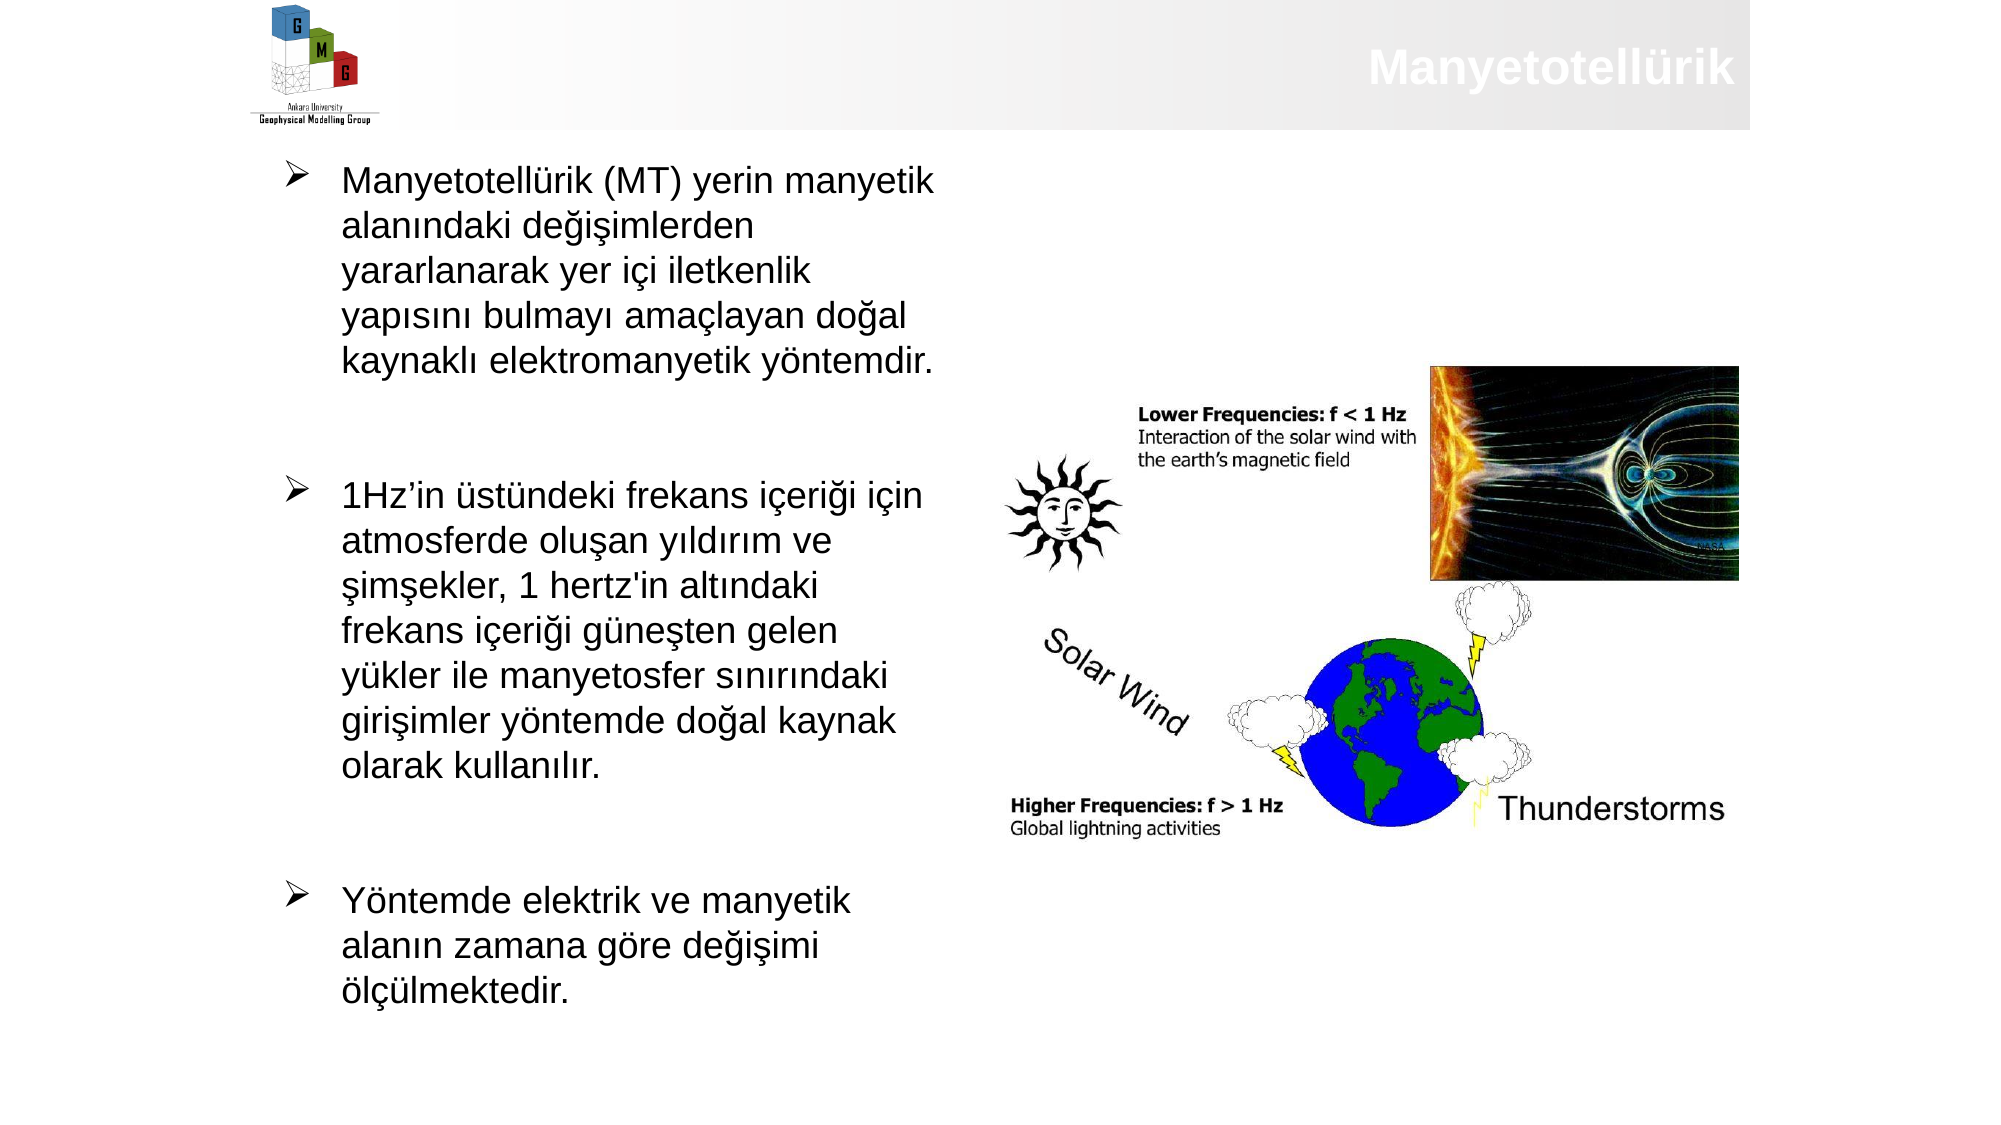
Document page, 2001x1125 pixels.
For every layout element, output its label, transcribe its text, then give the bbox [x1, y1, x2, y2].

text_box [249, 0, 1750, 130]
picture [988, 361, 1739, 865]
text_box Manyetotellürik (MT) yerin manyetik alanındaki değişimlerden yararlanarak yer içi iletkenlik yapısını bulmayı amaçlayan doğal kaynaklı elektromanyetik yöntemdir. 1Hz’in üstündeki frekans içeriği için atmosferde oluşan yıldırım ve şimşekler, 1 hertz'in altındaki frekans içeriği güneşten gelen yükler ile manyetosfer sınırındaki girişimler yöntemde doğal kaynak olarak kullanılır. Yöntemde elektrik ve manyetik alanın zamana göre değişimi ölçülmektedir. [267, 148, 953, 1019]
